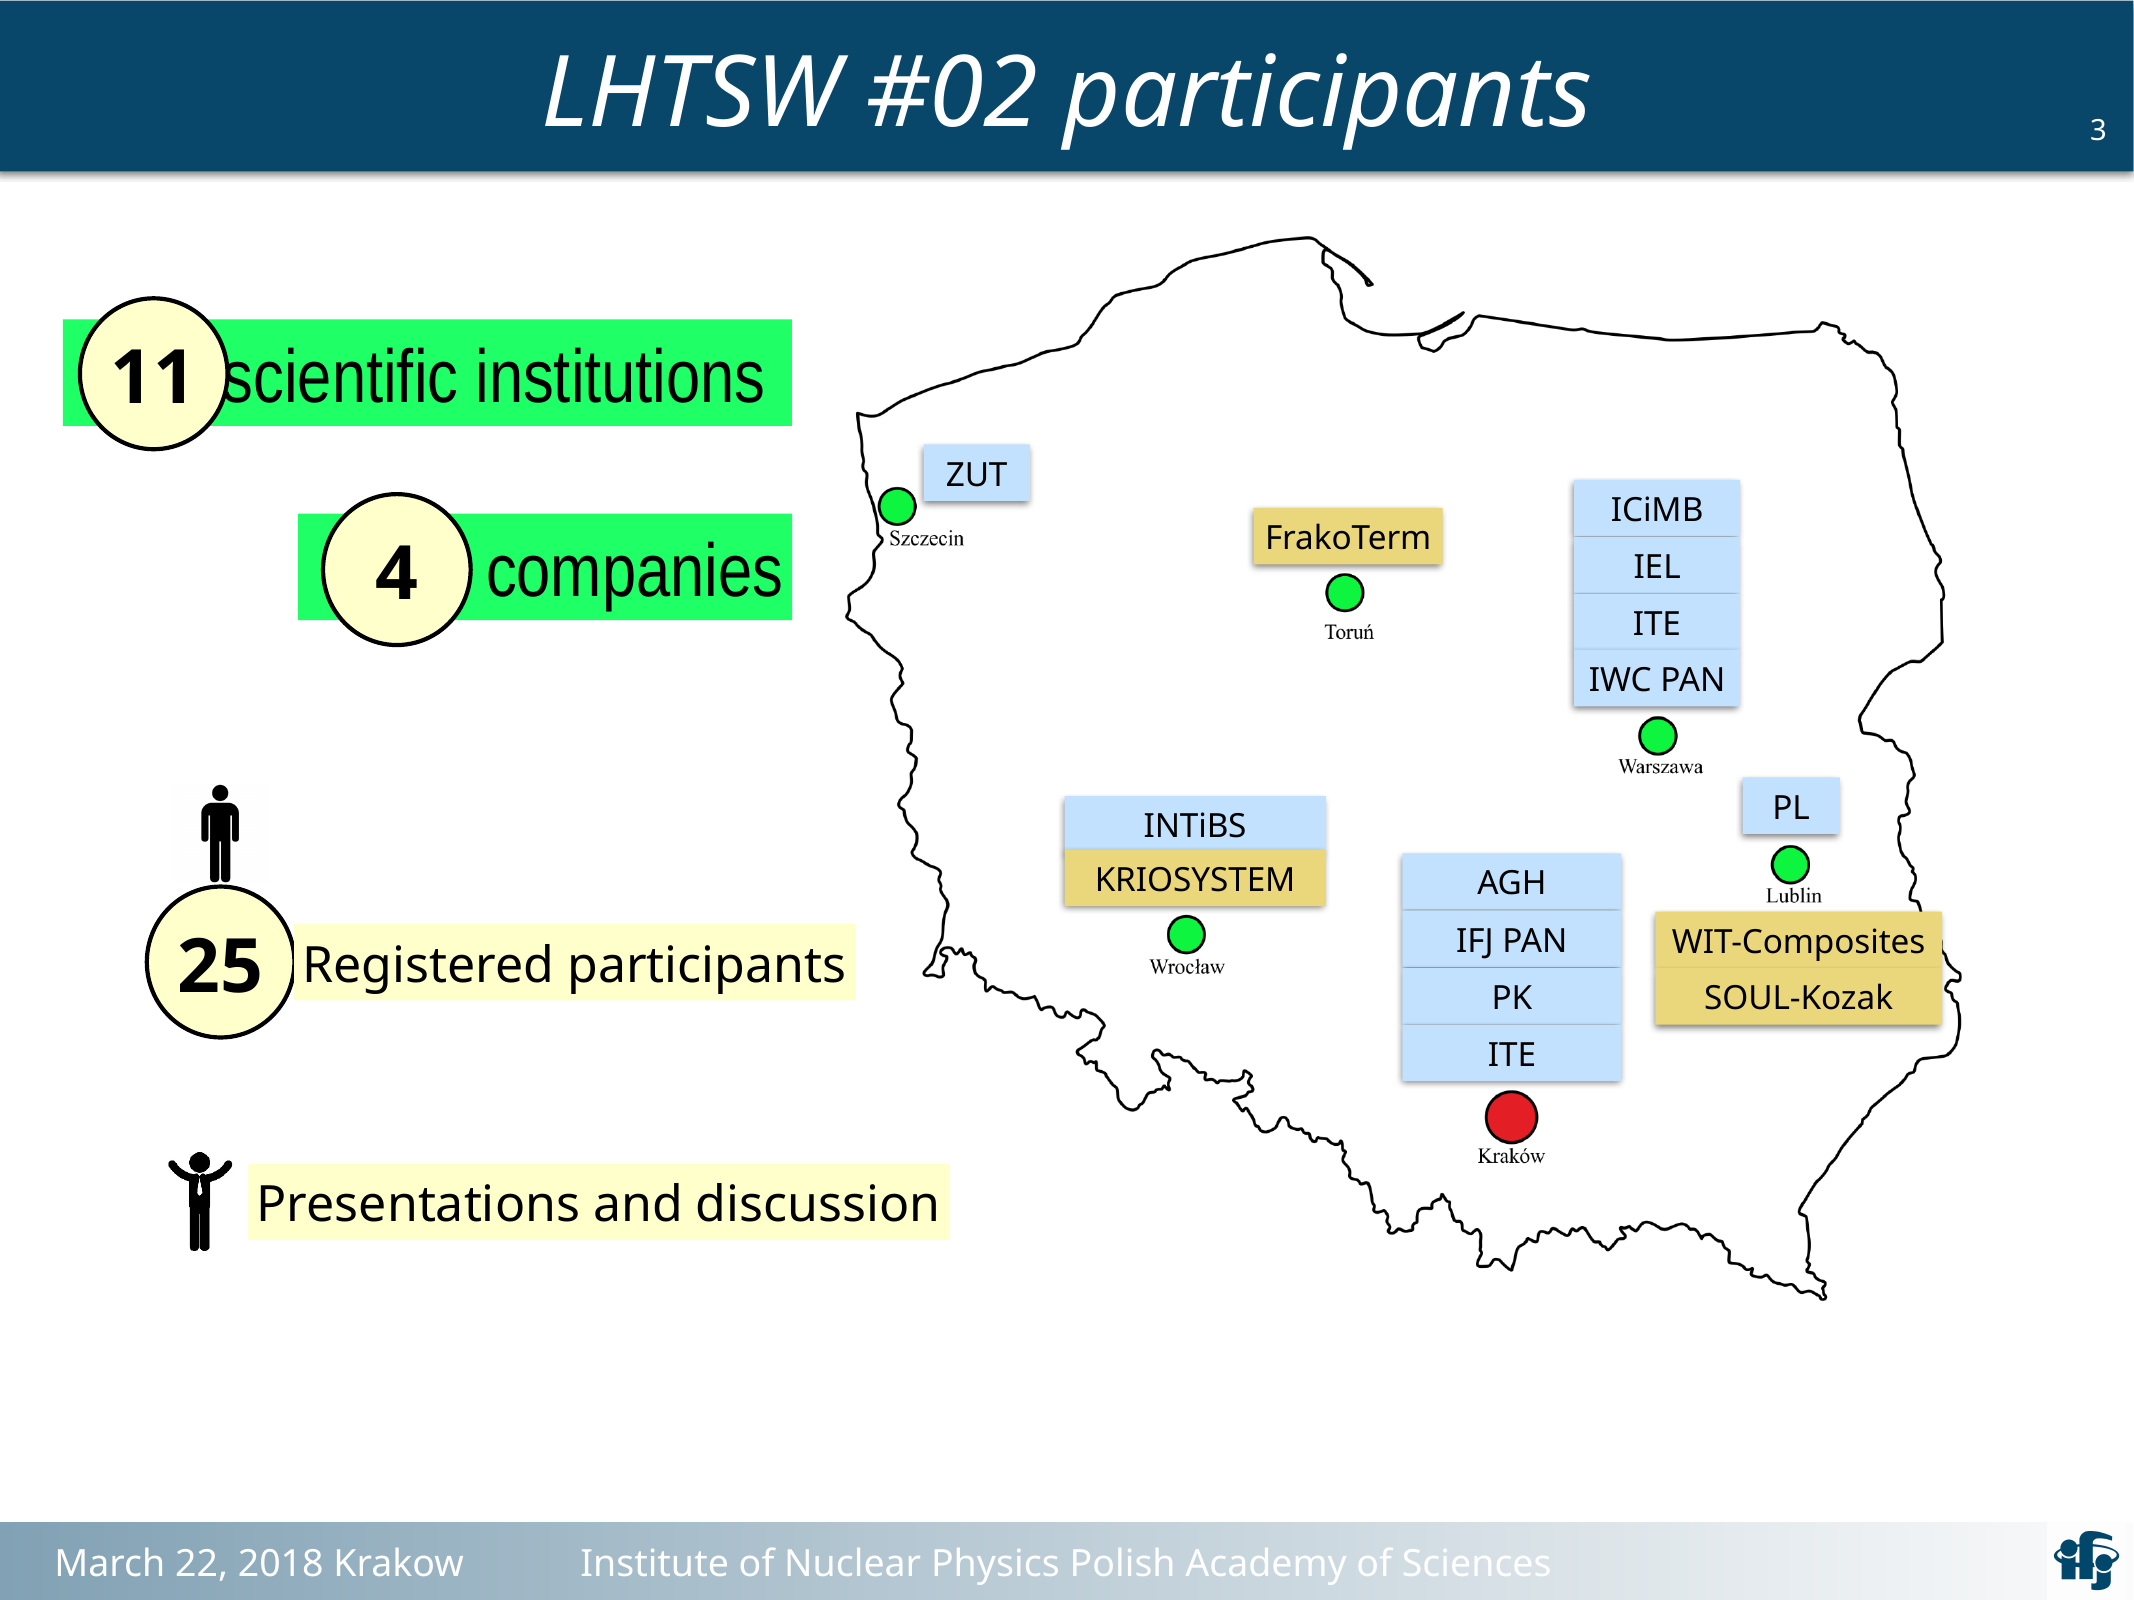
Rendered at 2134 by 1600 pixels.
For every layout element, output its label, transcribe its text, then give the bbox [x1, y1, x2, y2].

picture [150, 1152, 250, 1252]
picture [171, 784, 270, 884]
text_box Presentations and discussion [257, 1163, 840, 1241]
picture [844, 236, 1962, 1301]
text_box 25 [144, 890, 294, 1040]
slide_number 3 [2082, 110, 2115, 160]
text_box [62, 280, 793, 465]
title LHTSW #02 participants [37, 17, 2096, 155]
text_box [297, 474, 793, 659]
picture [2047, 1521, 2126, 1600]
text_box Registered participants [294, 923, 840, 1001]
